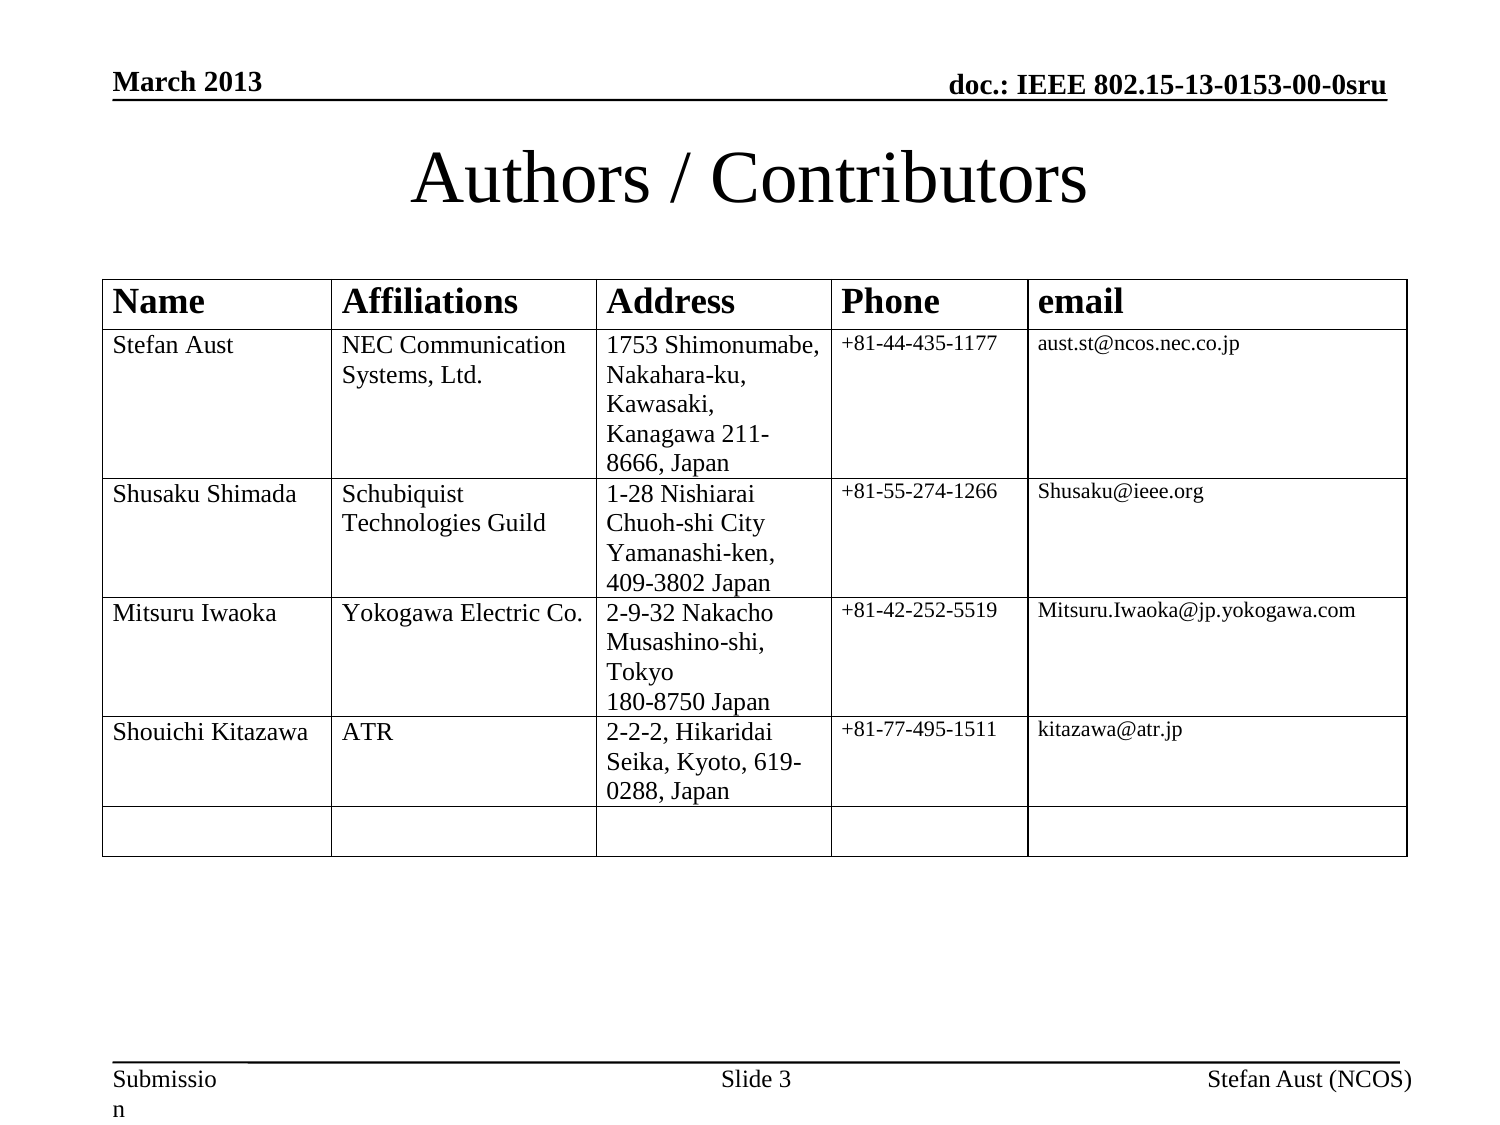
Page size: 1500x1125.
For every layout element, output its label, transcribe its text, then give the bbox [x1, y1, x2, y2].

slide_number Slide 3 [712, 1062, 800, 1093]
footer Stefan Aust (NCOS) [900, 1062, 1413, 1093]
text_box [88, 278, 1414, 941]
title Authors / Contributors [112, 112, 1388, 232]
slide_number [112, 62, 375, 98]
